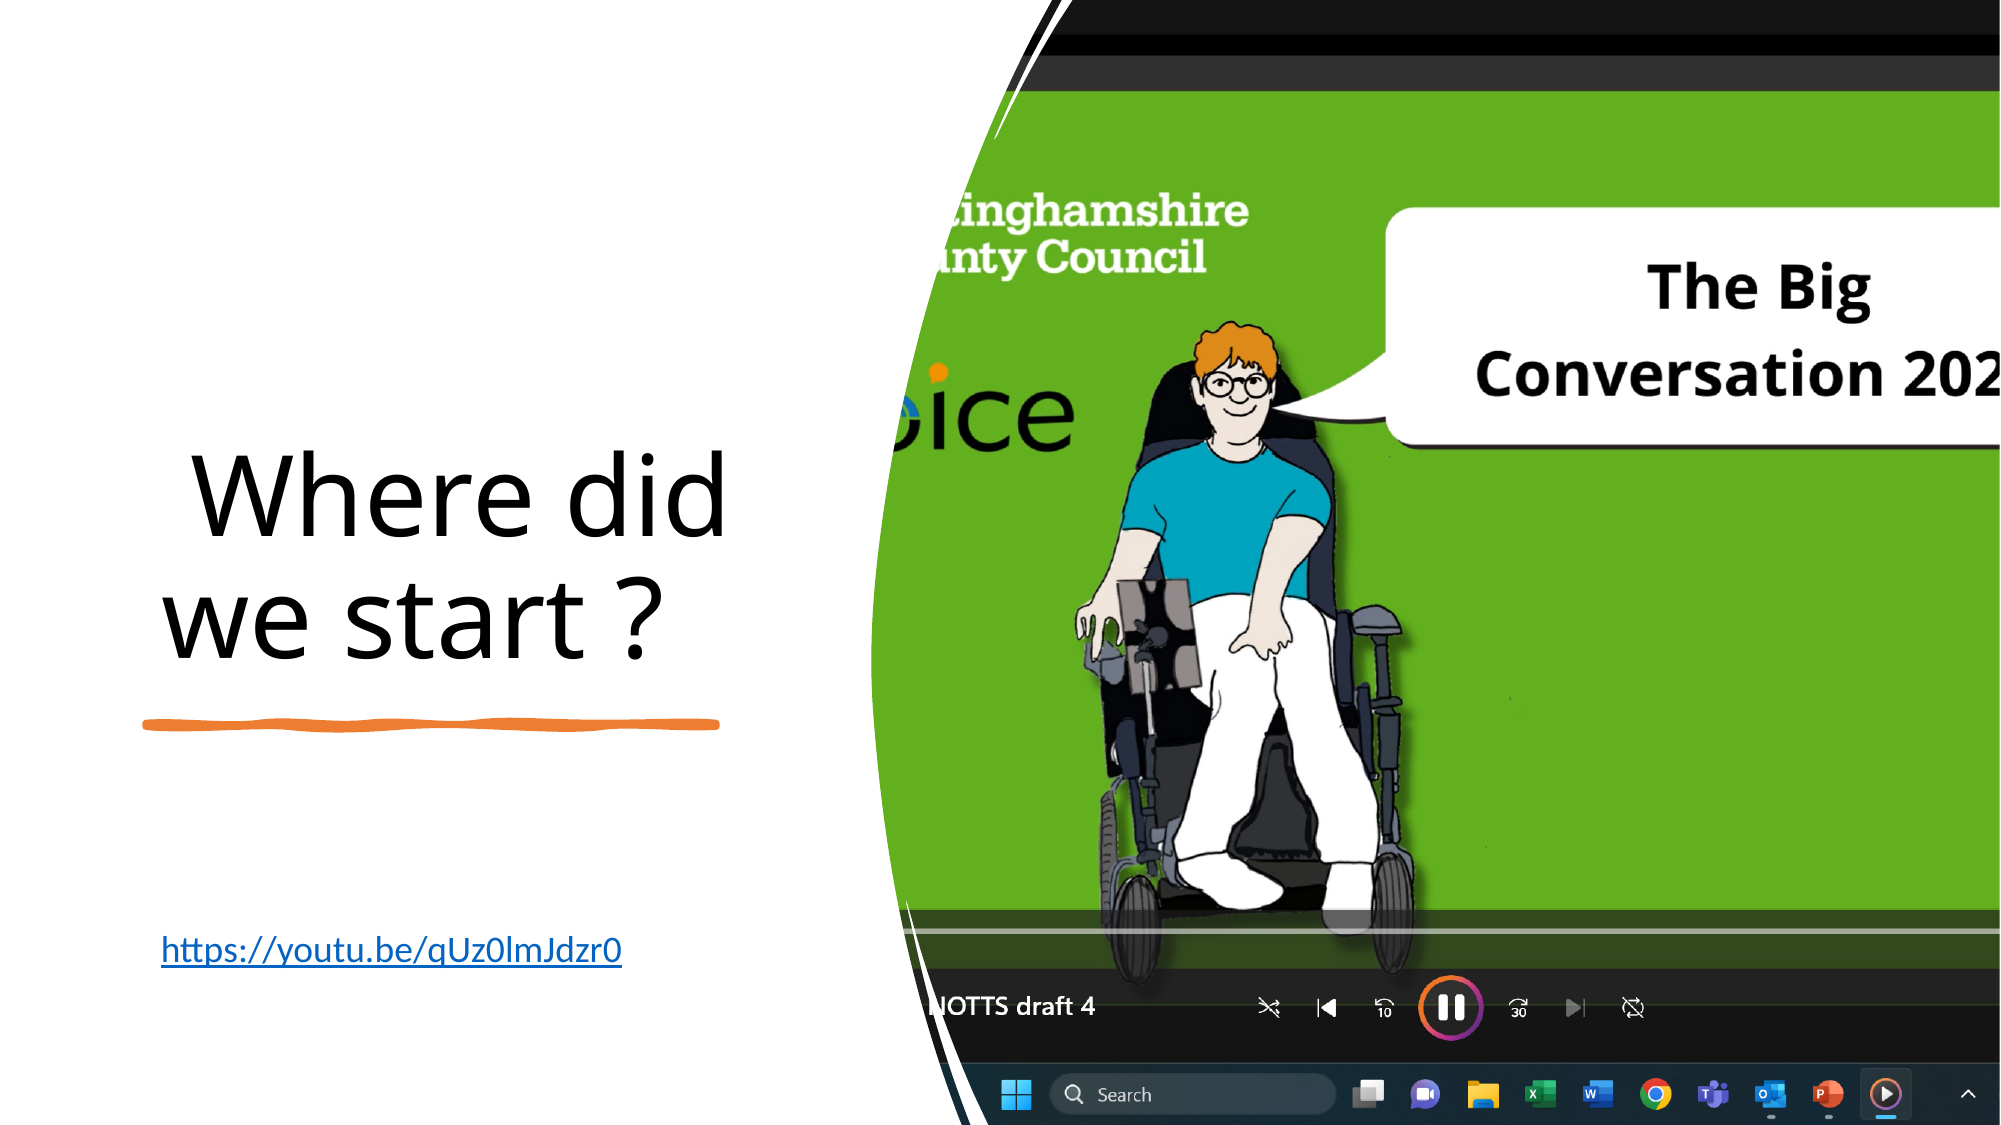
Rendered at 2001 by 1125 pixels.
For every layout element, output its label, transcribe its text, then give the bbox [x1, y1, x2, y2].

picture [871, 0, 2000, 1125]
title Where did we start ? [146, 104, 759, 690]
text_box https://youtu.be/qUz0lmJdzr0 [145, 917, 658, 1023]
text_box [144, 720, 718, 730]
text_box [0, 0, 871, 1125]
